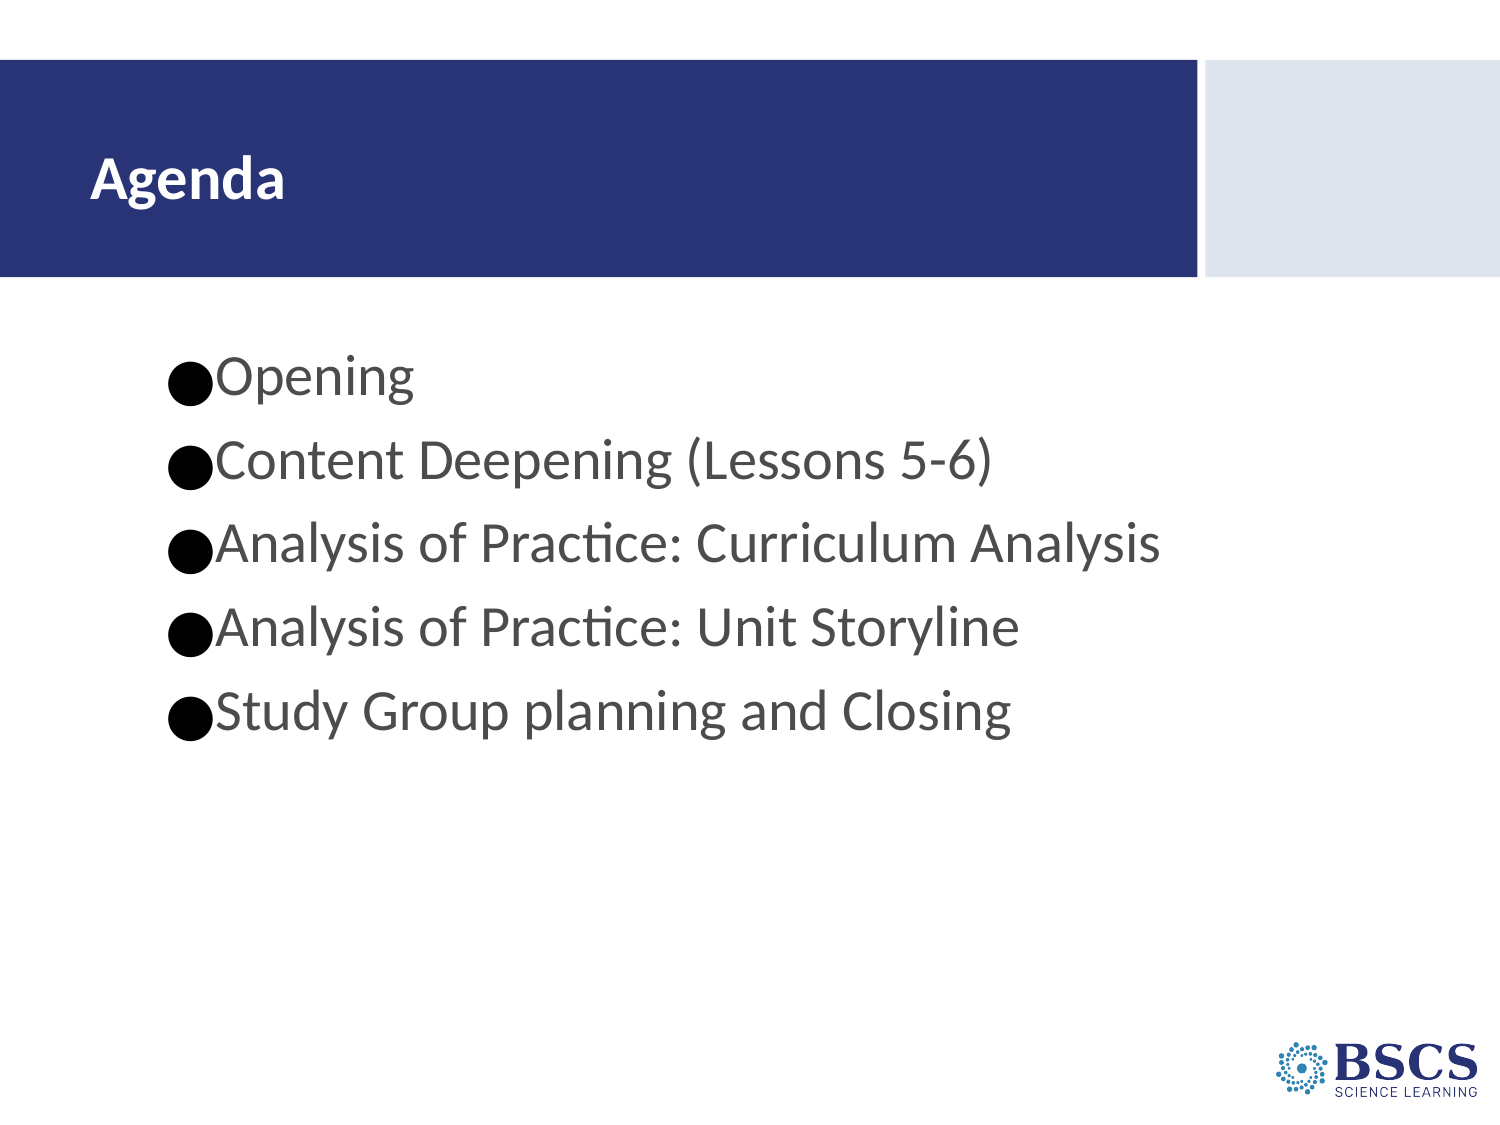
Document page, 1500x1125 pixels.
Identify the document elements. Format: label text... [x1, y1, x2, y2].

list Opening Content Deepening (Lessons 5-6) Analysis of Practice: Curriculum Analysis Analysis of Practice: Unit Storyline Study Group planning and Closing [150, 337, 1444, 1097]
picture [1275, 1041, 1478, 1098]
title Agenda [75, 87, 1115, 271]
